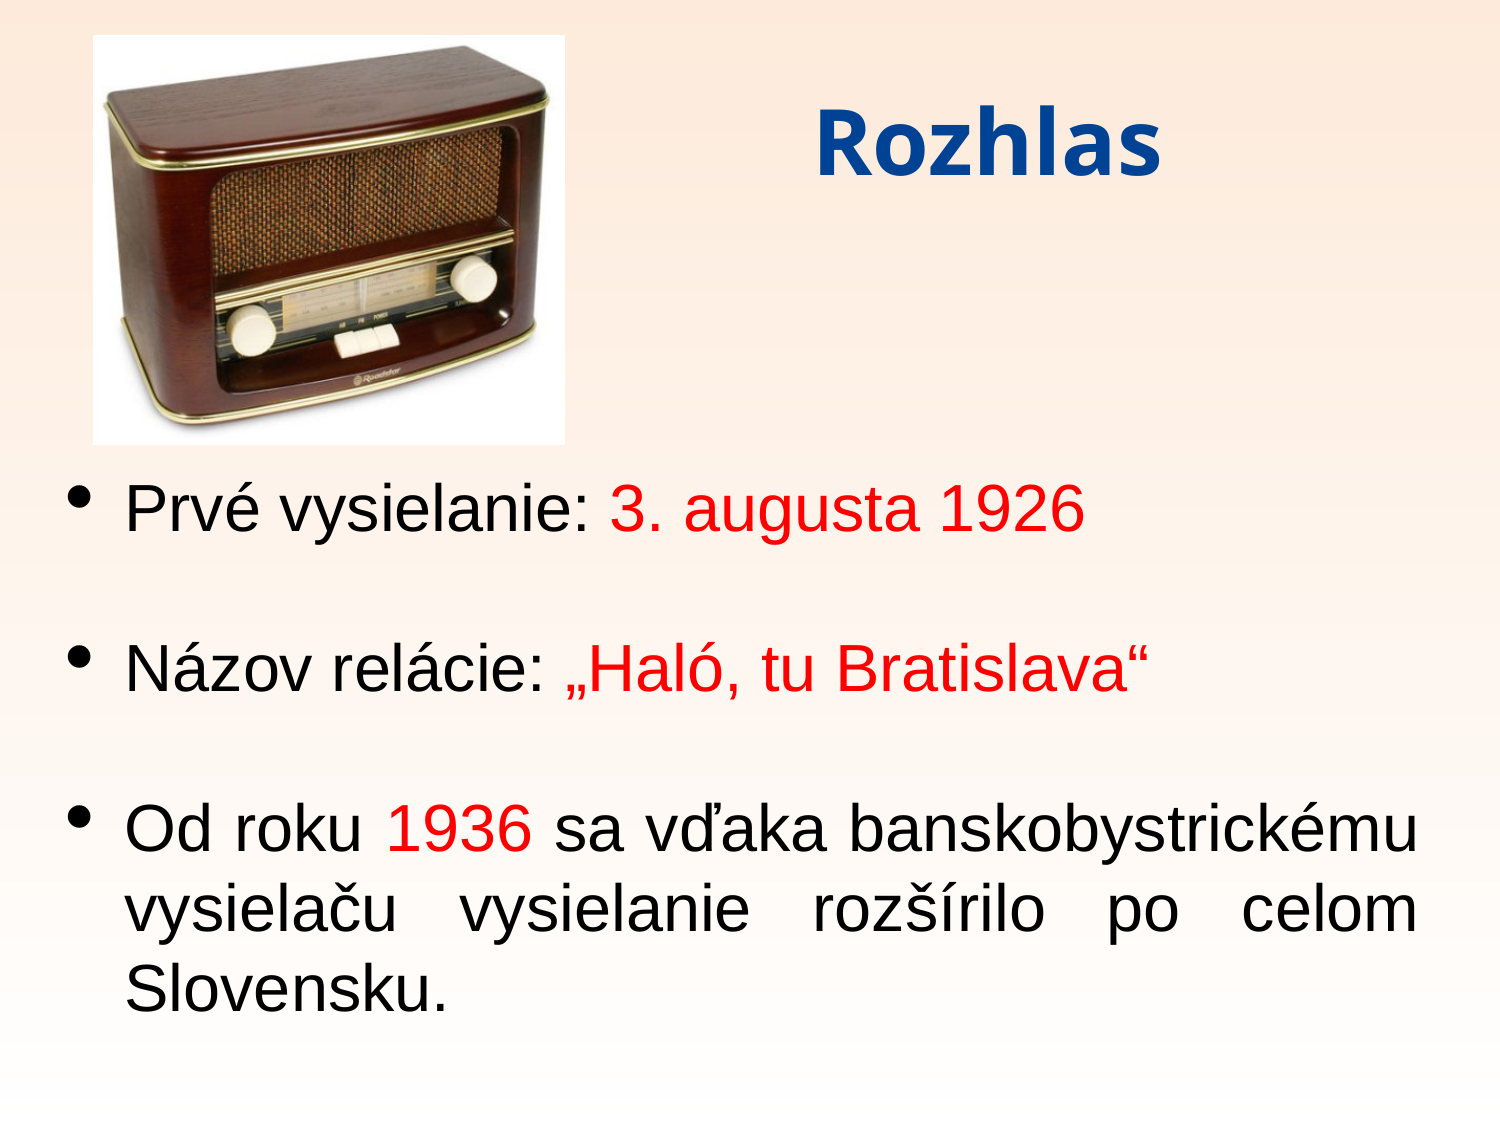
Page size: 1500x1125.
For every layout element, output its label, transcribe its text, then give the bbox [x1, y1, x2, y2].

title Rozhlas [570, 44, 1426, 233]
picture [93, 34, 565, 445]
list Prvé vysielanie: 3. augusta 1926 Názov relácie: „Haló, tu Bratislava“ Od roku 1936 sa vďaka banskobystrickému vysielaču vysielanie rozšírilo po celom Slovensku. [52, 457, 1436, 1013]
